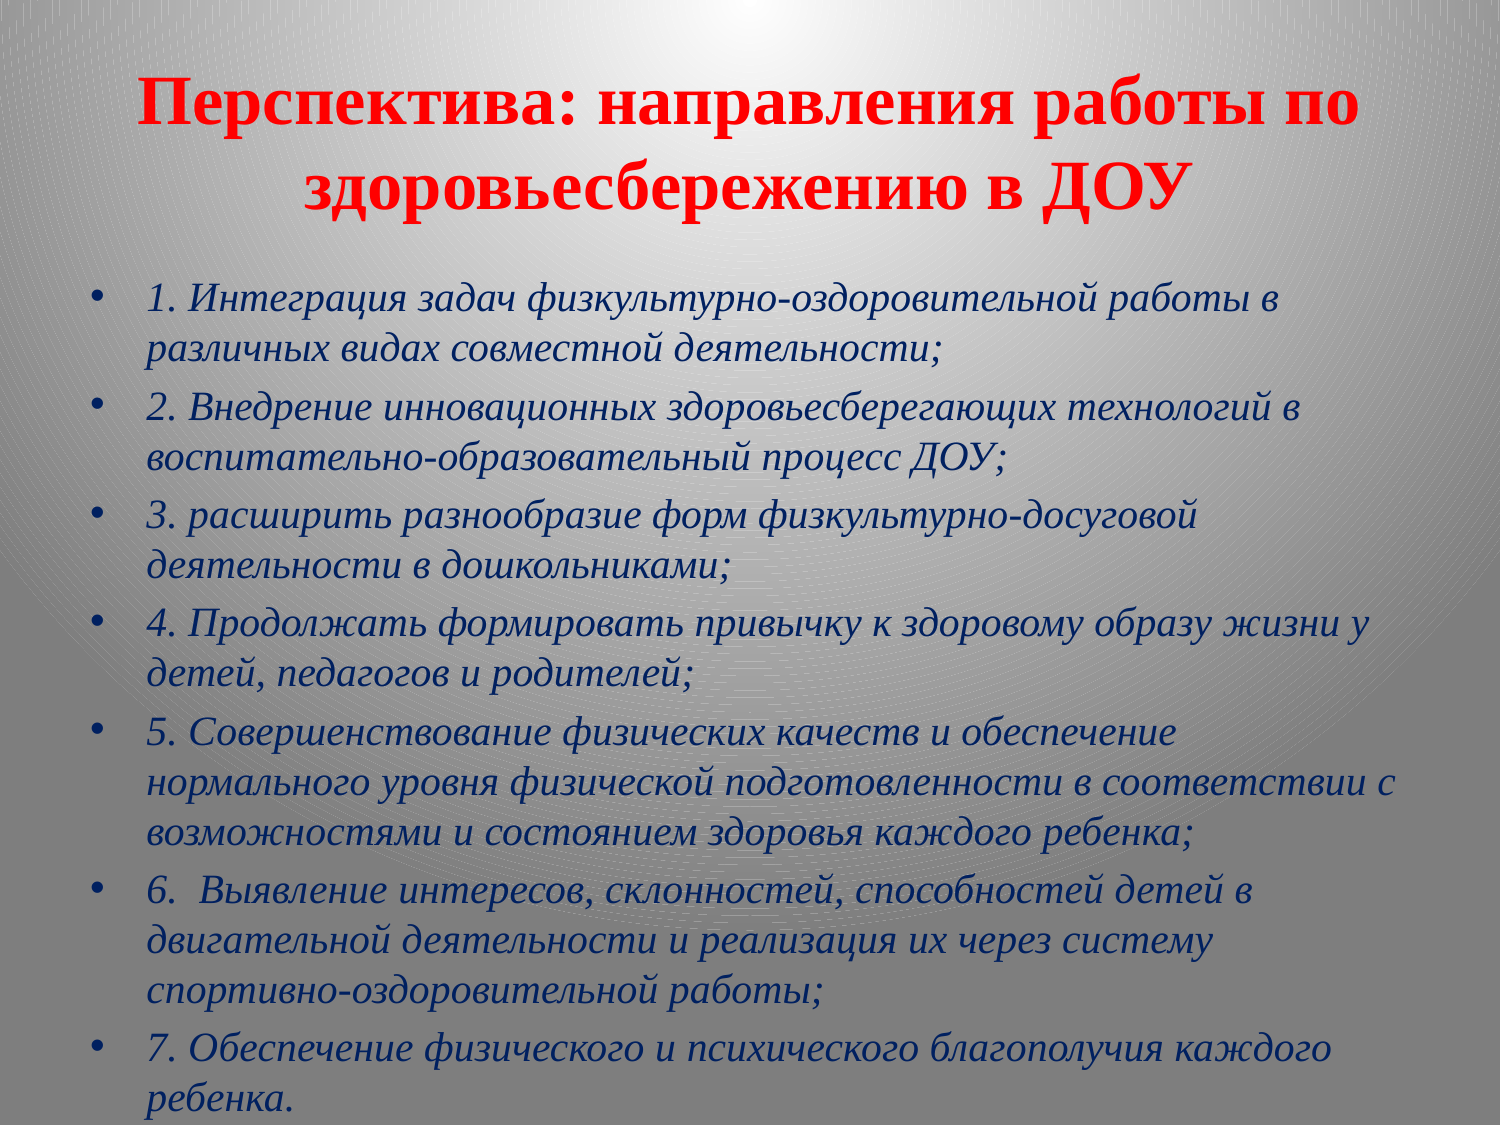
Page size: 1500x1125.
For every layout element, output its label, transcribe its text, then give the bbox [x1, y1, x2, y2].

title Перспектива: направления работы по здоровьесбережению в ДОУ [75, 45, 1425, 233]
list 1. Интеграция задач физкультурно-оздоровительной работы в различных видах совместной деятельности; 2. Внедрение инновационных здоровьесберегающих технологий в воспитательно-образовательный процесс ДОУ; 3. расширить разнообразие форм физкультурно-досуговой деятельности в дошкольниками; 4. Продолжать формировать привычку к здоровому образу жизни у детей, педагогов и родителей; 5. Совершенствование физических качеств и обеспечение нормального уровня физической подготовленности в соответствии с возможностями и состоянием здоровья каждого ребенка; 6. Выявление интересов, склонностей, способностей детей в двигательной деятельности и реализация их через систему спортивно-оздоровительной работы; 7. Обеспечение физического и психического благополучия каждого ребенка. [75, 262, 1425, 1005]
